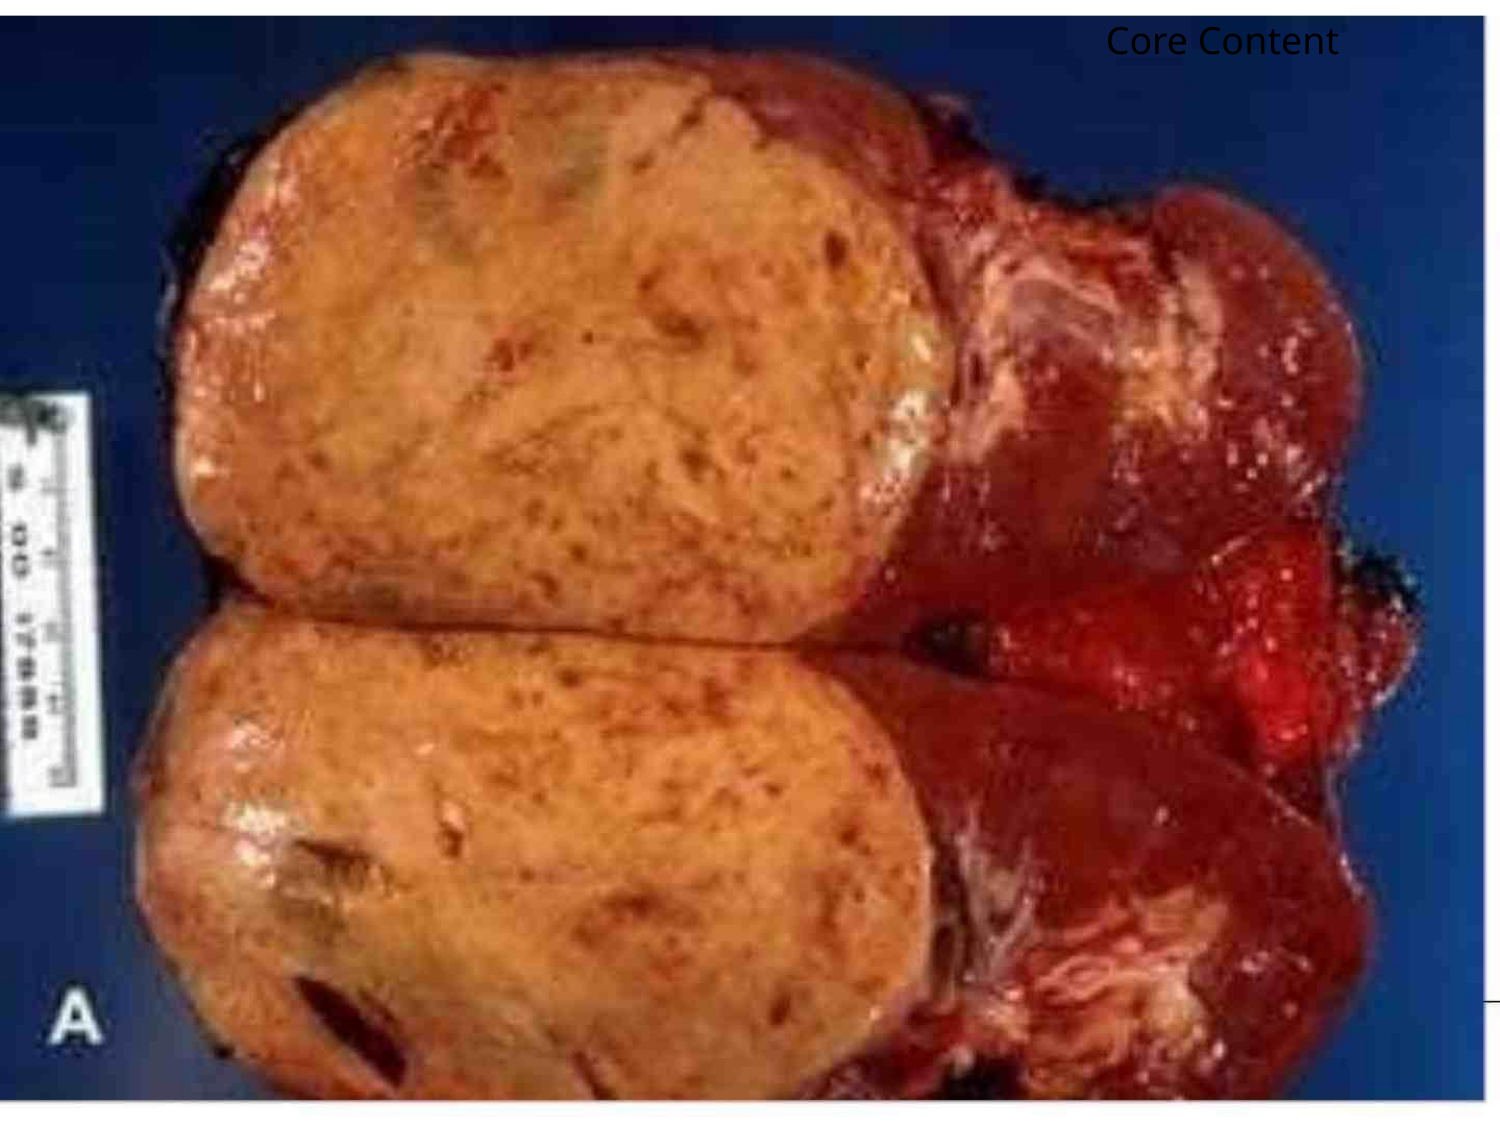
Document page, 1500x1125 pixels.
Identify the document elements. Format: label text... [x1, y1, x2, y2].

text_box [0, 0, 1500, 1125]
text_box Core Content [1105, 23, 1385, 63]
